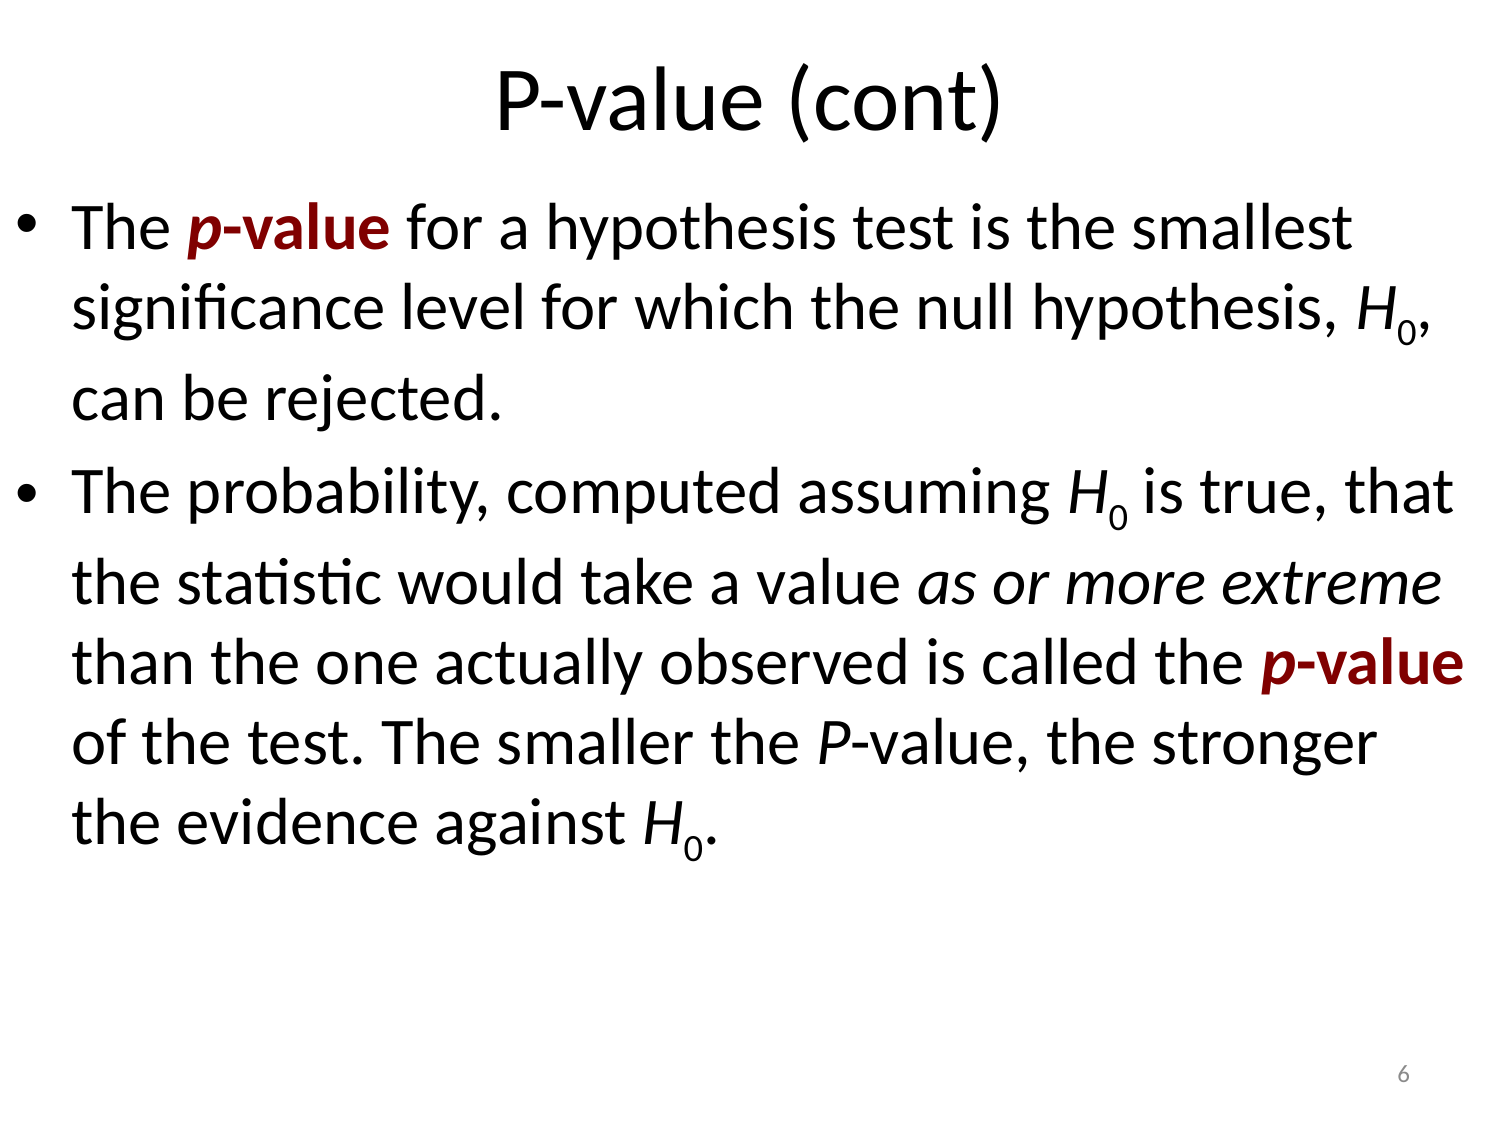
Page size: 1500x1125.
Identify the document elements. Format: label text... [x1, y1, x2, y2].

slide_number 6 [1074, 1042, 1425, 1103]
title P-value (cont) [75, 0, 1425, 174]
list The p-value for a hypothesis test is the smallest significance level for which the null hypothesis, H0, can be rejected. The probability, computed assuming H0 is true, that the statistic would take a value as or more extreme than the one actually observed is called the p-value of the test. The smaller the P-value, the stronger the evidence against H0. [0, 174, 1500, 1125]
